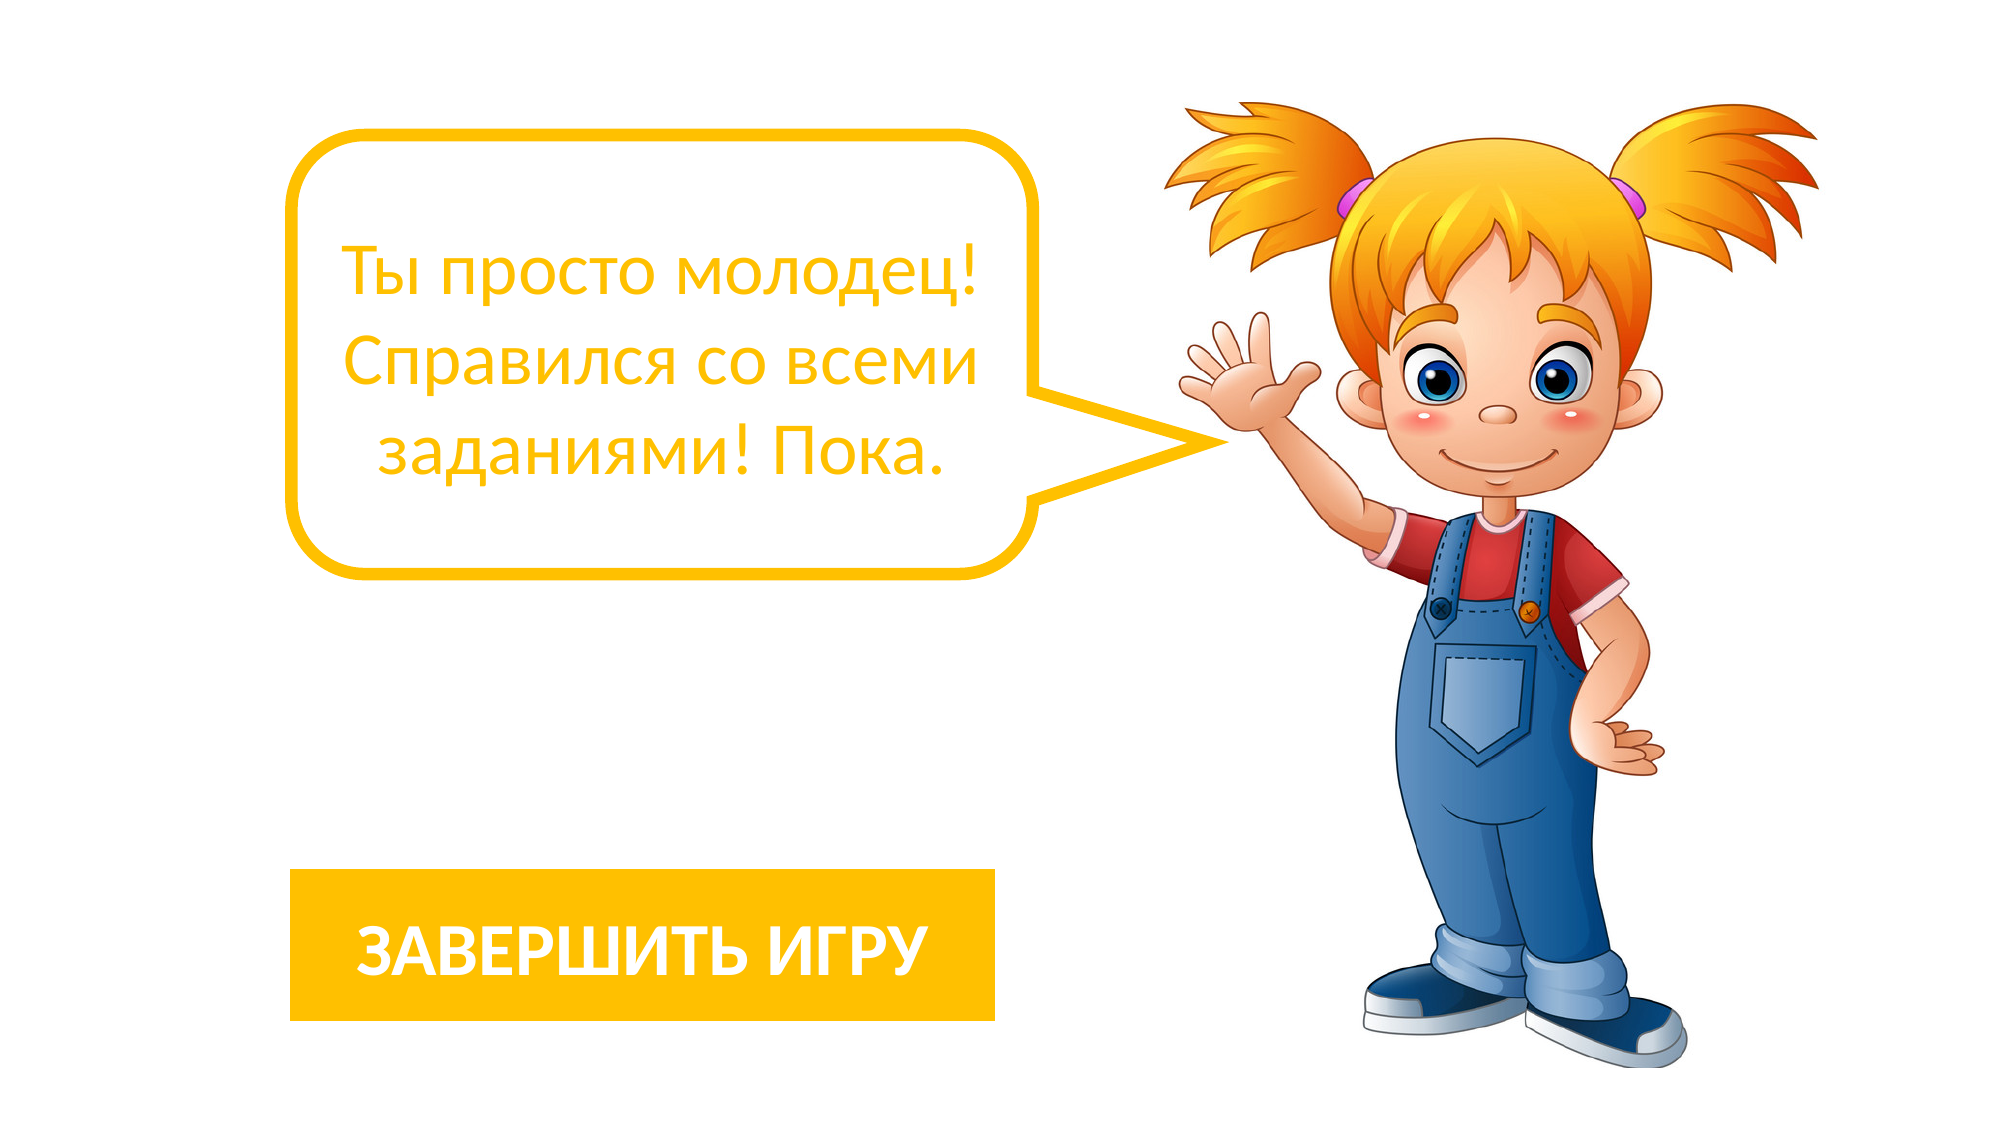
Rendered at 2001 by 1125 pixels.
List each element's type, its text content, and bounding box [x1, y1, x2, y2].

text_box ЗАВЕРШИТЬ ИГРУ [290, 869, 995, 1021]
picture [1152, 102, 1829, 1068]
text_box Ты просто молодец! Справился со всеми заданиями! Пока. [290, 133, 1152, 576]
